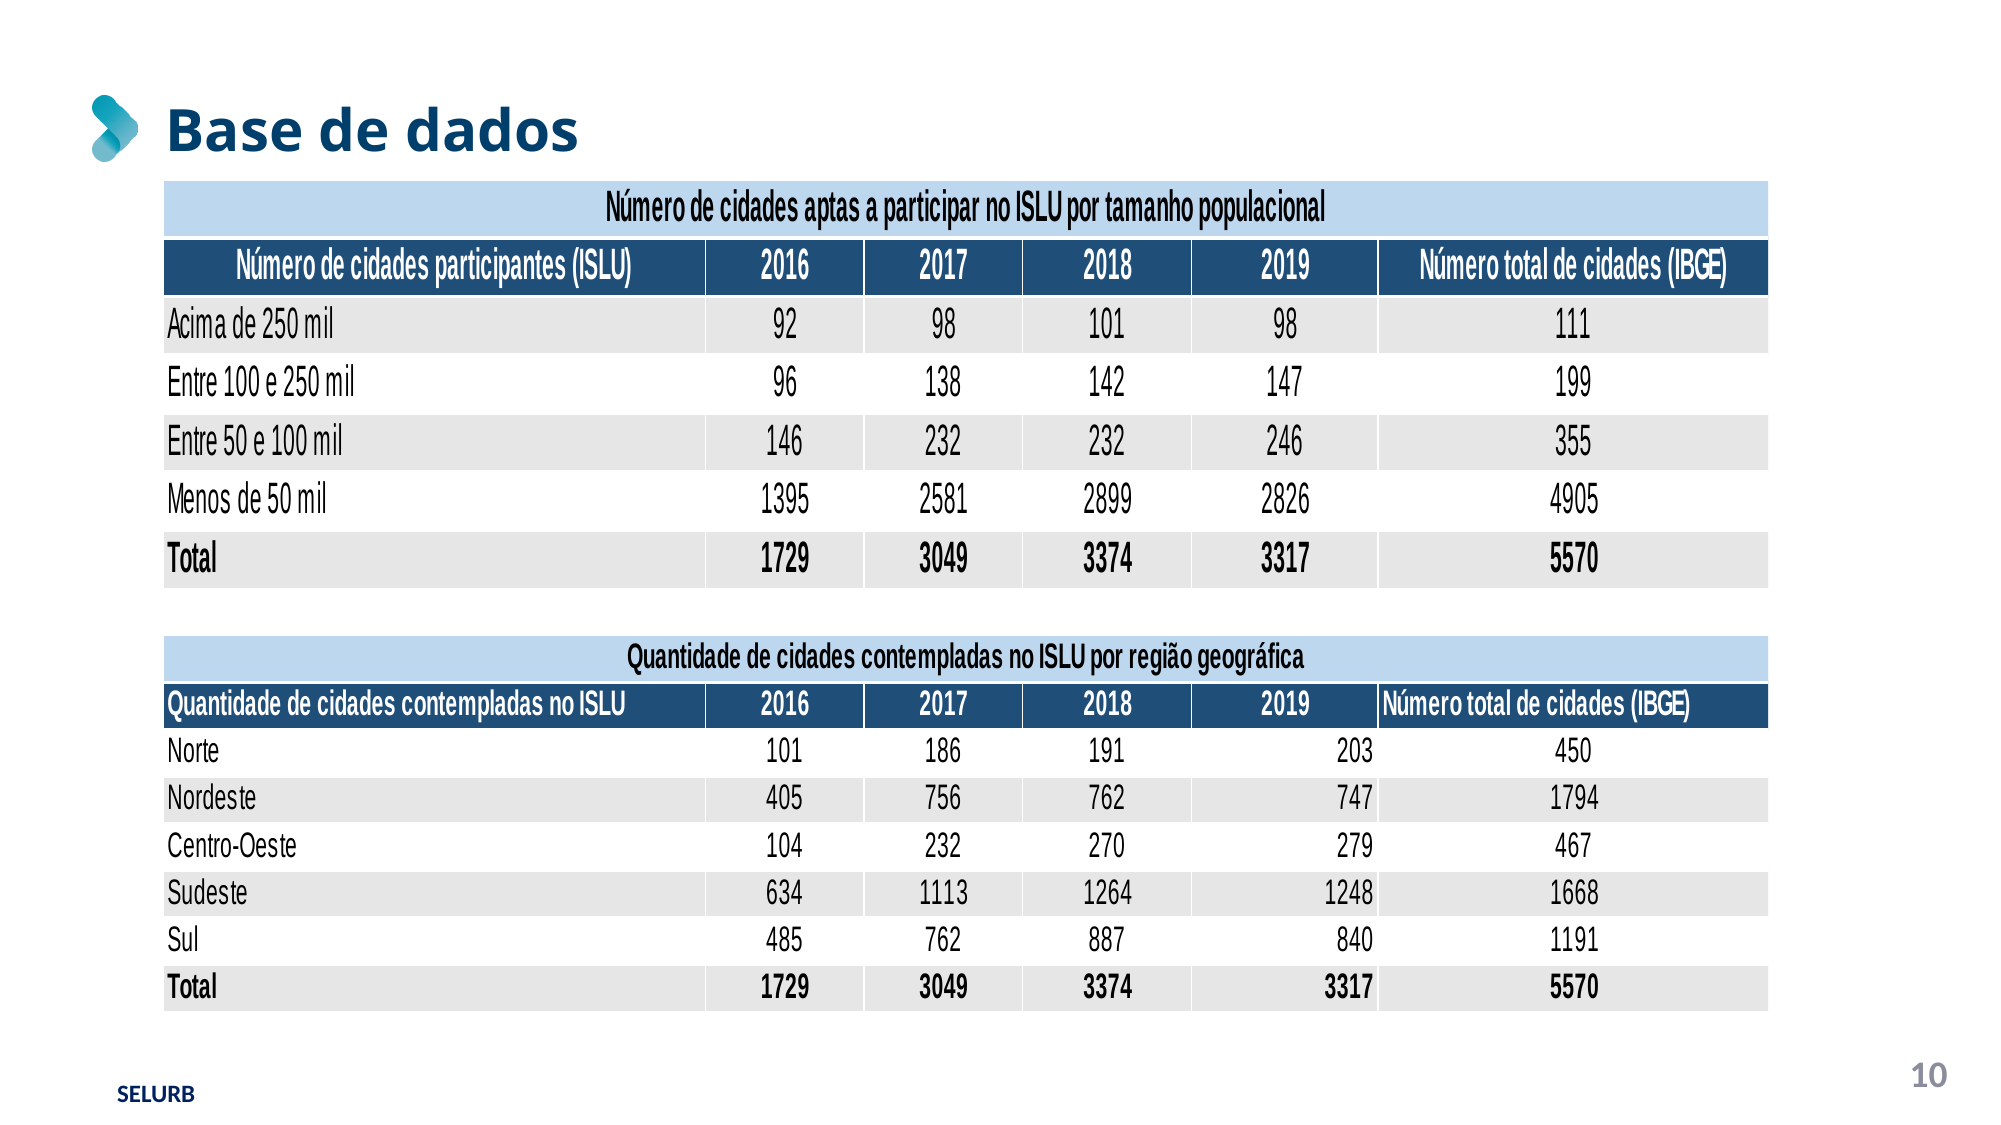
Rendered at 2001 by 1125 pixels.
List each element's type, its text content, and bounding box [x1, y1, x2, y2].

picture [161, 633, 1771, 1014]
picture [76, 81, 151, 172]
picture [161, 177, 1771, 592]
slide_number 10 [1512, 1042, 1963, 1103]
text_box Base de dados [151, 93, 748, 165]
